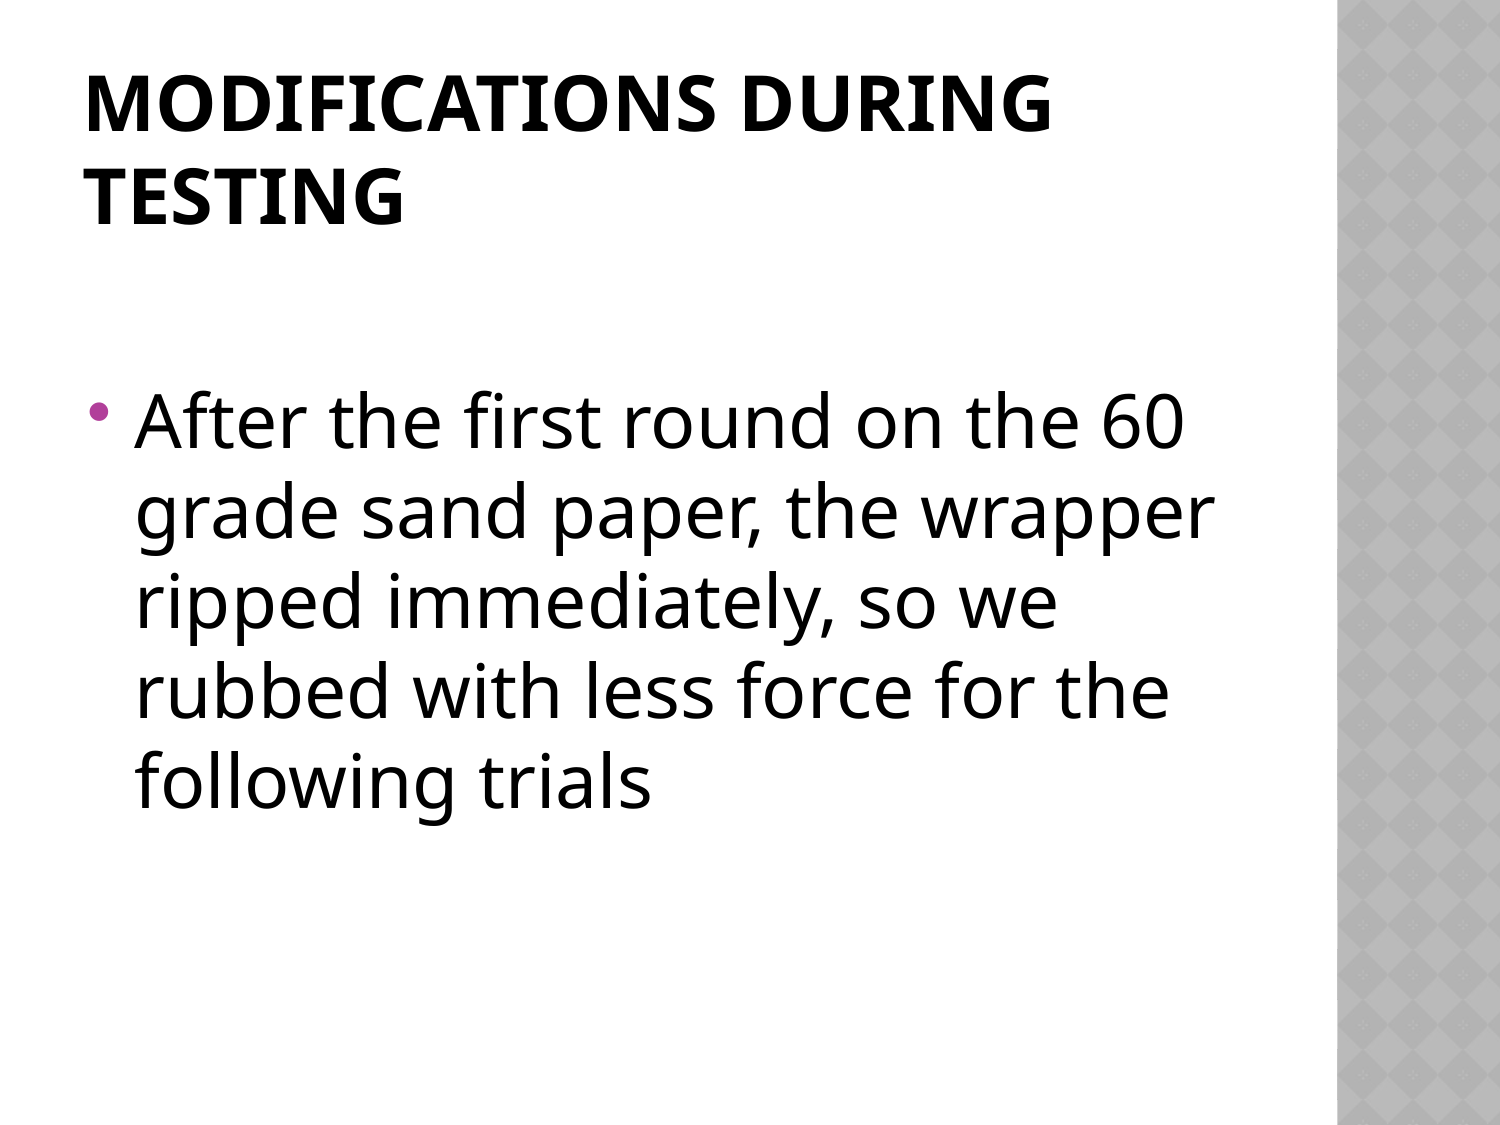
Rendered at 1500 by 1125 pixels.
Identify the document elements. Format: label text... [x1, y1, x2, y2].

title Modifications During Testing [75, 52, 1263, 240]
list After the first round on the 60 grade sand paper, the wrapper ripped immediately, so we rubbed with less force for the following trials [75, 264, 1263, 1059]
